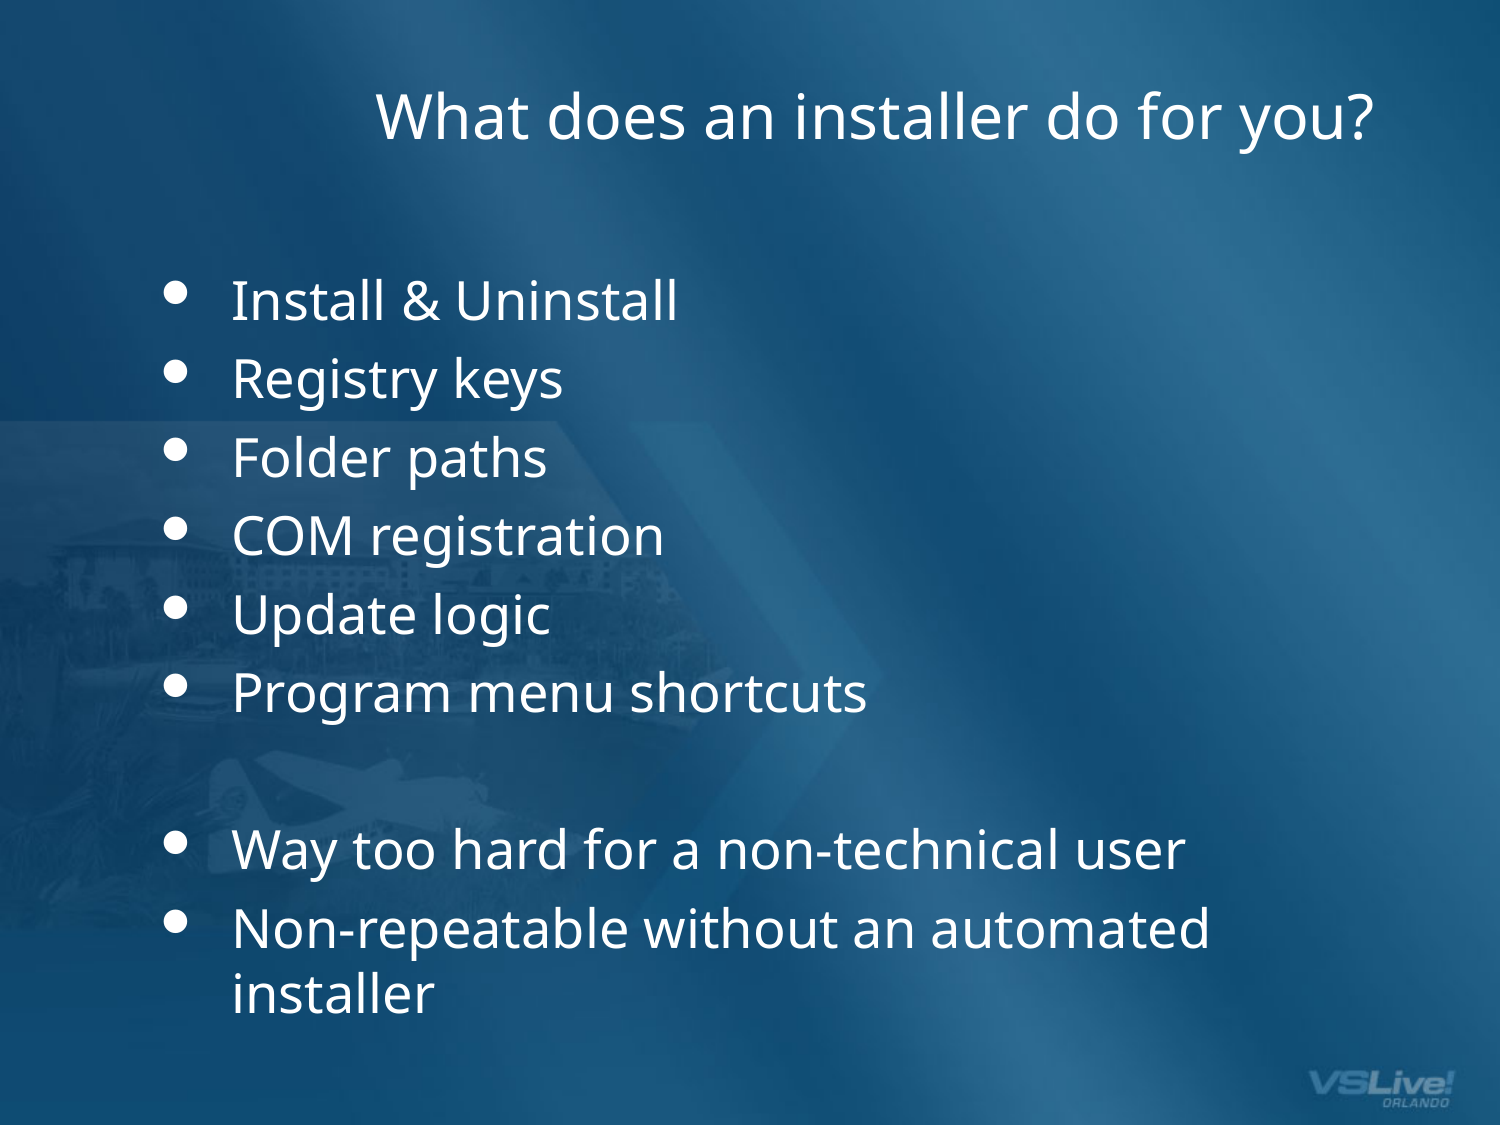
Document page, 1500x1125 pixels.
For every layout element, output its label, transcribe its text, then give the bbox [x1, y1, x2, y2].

picture [0, 0, 1500, 1125]
title What does an installer do for you? [108, 64, 1392, 166]
list Install & Uninstall Registry keys Folder paths COM registration Update logic Program menu shortcuts Way too hard for a non-technical user Non-repeatable without an automated installer [145, 258, 1355, 1061]
